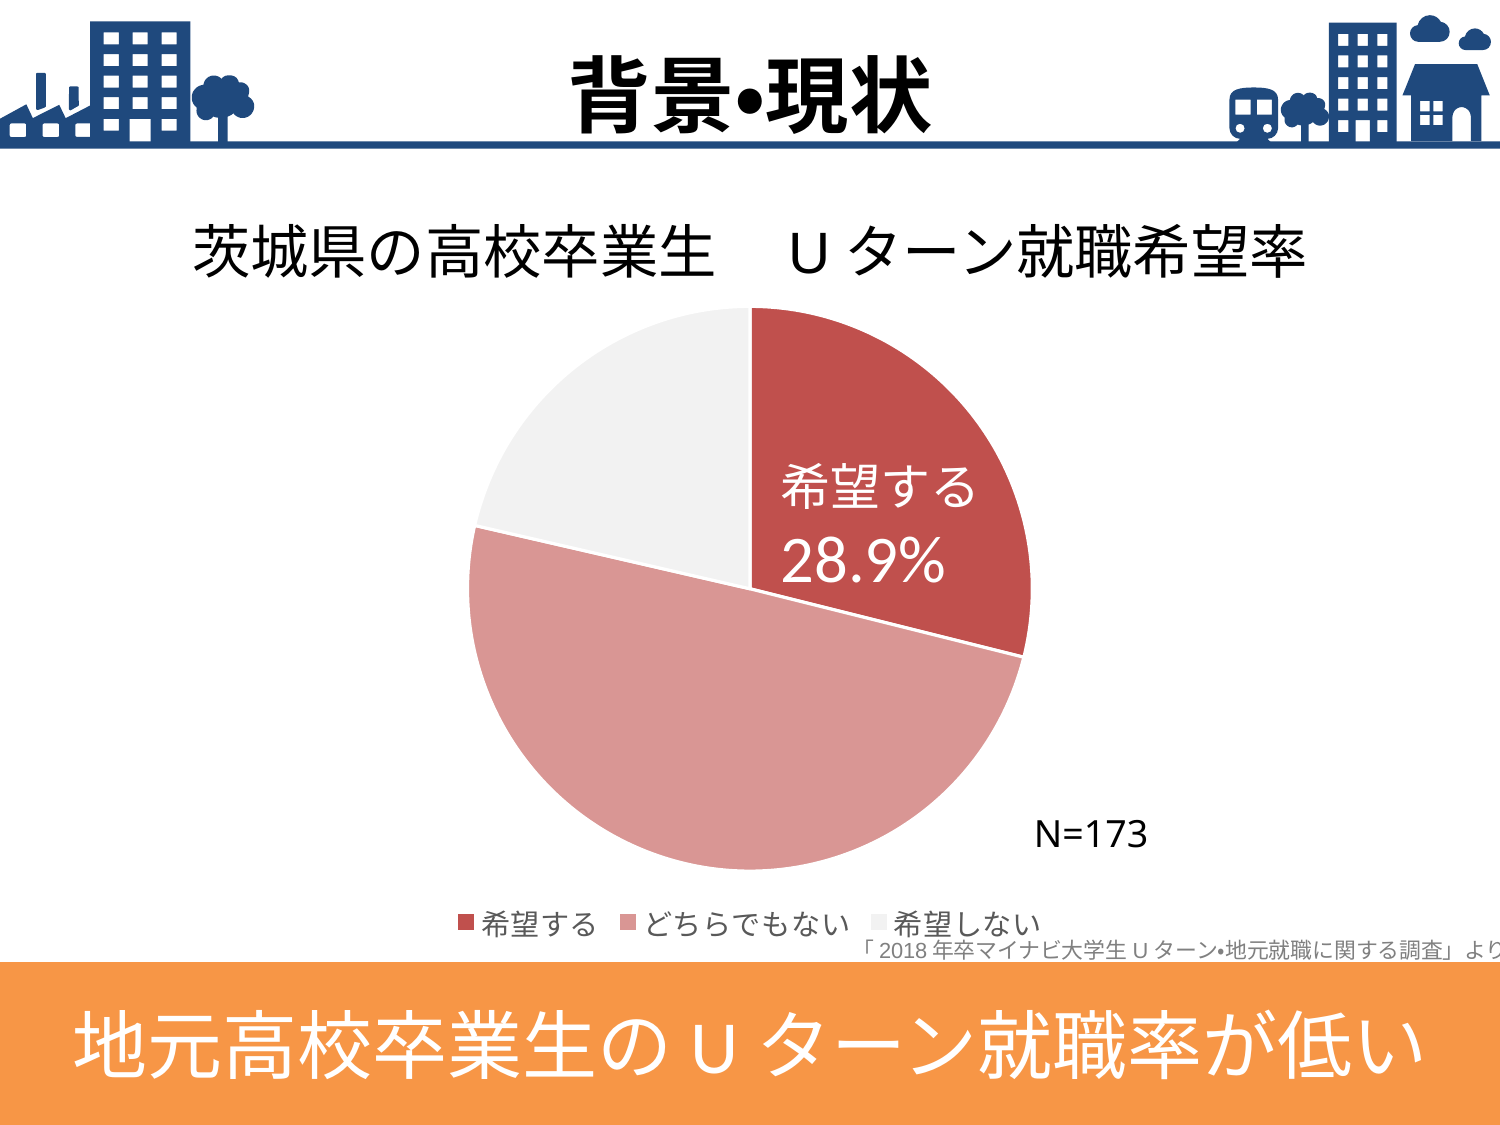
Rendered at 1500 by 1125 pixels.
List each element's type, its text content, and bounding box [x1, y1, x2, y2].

text_box 茨城県の高校卒業生 Uターン就職希望率 [177, 207, 1323, 293]
chart [244, 293, 1256, 950]
text_box 「2018年卒マイナビ大学生Uターン・地元就職に関する調査」より [837, 929, 1500, 971]
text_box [0, 15, 1500, 149]
text_box 地元高校卒業生のUターン就職率が低い [0, 962, 1500, 1125]
